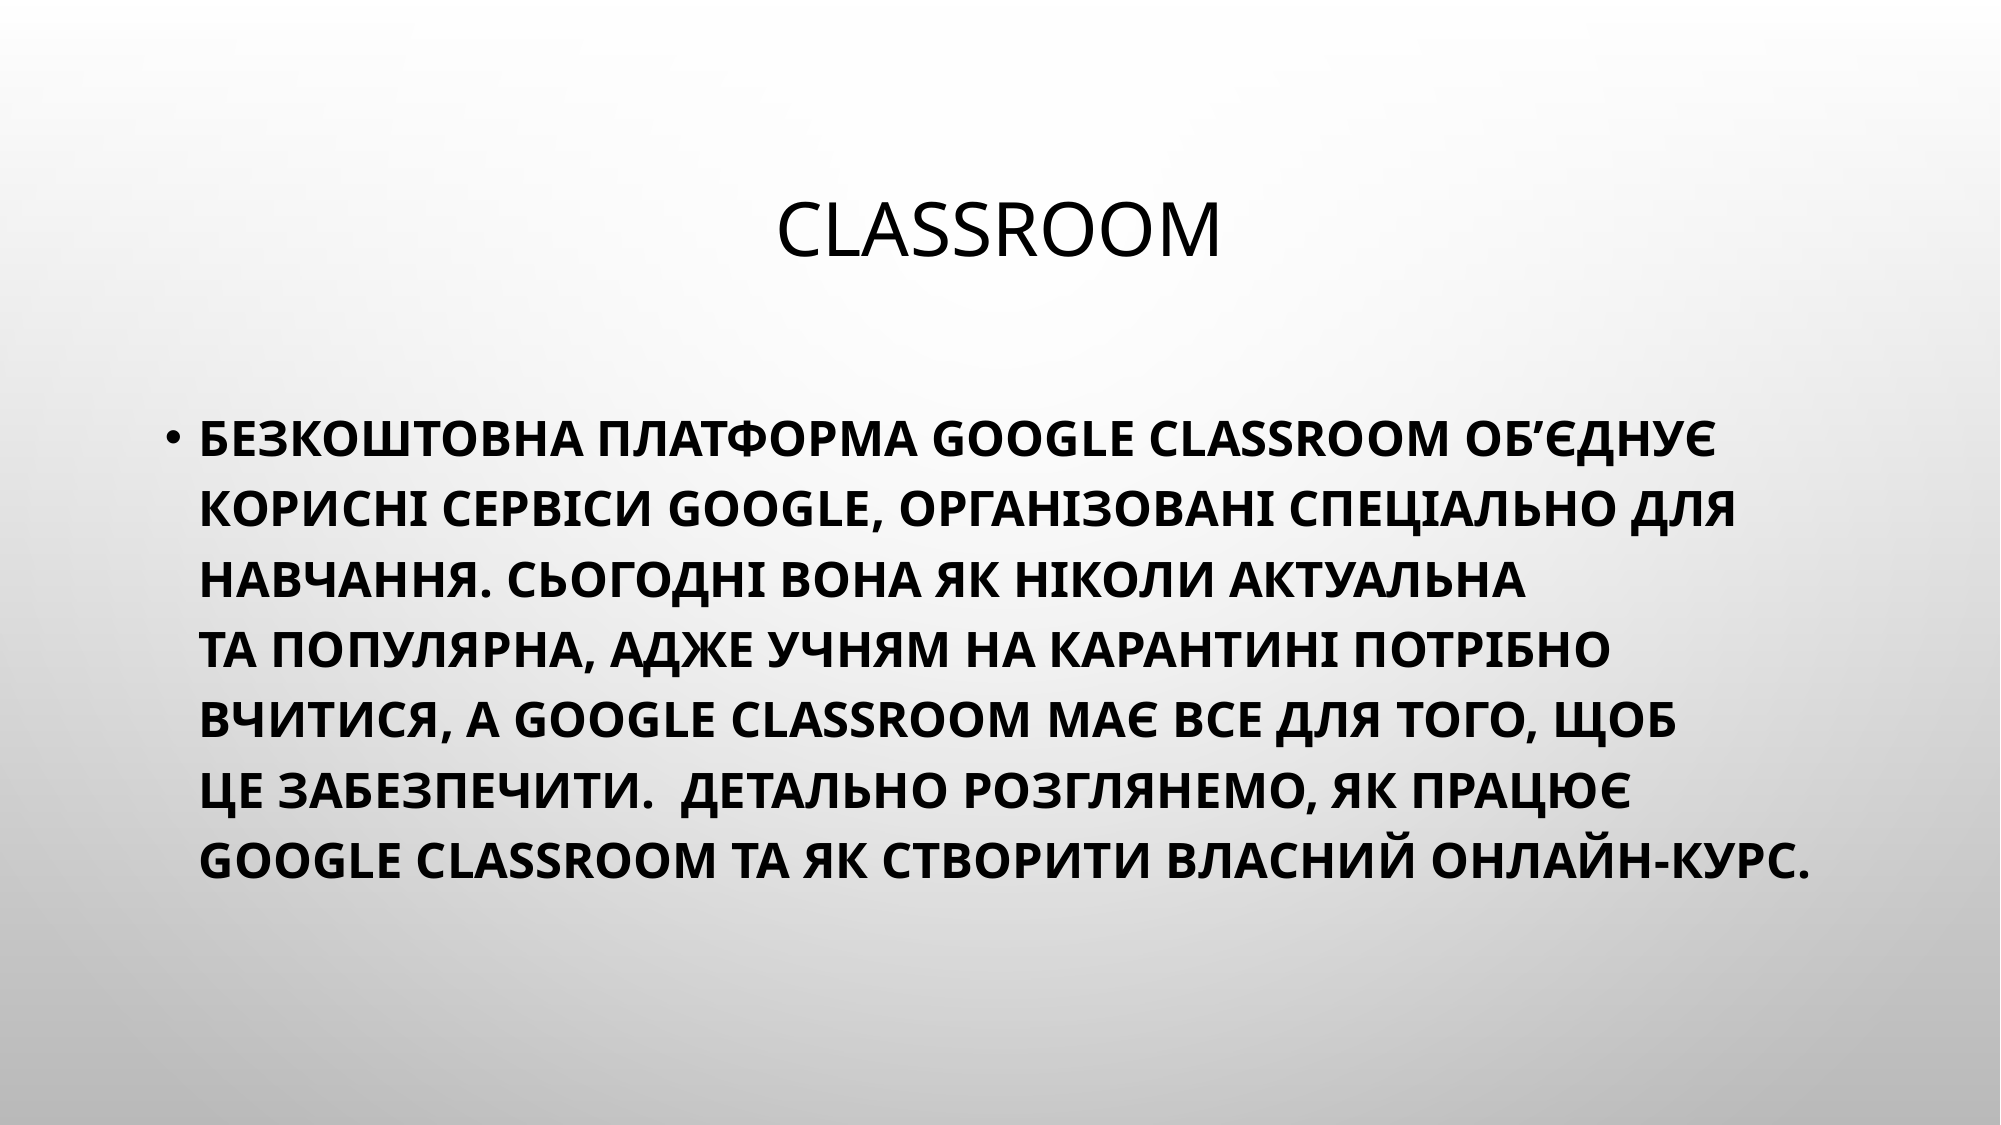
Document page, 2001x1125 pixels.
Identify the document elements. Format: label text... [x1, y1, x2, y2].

title Classroom [149, 101, 1851, 364]
list Безкоштовна платформа Google Classroom об’єднує корисні сервіси Google, організовані спеціально для навчання. Сьогодні вона як ніколи актуальна та популярна, адже учням на карантині потрібно вчитися, а Google Classroom має все для того, щоб це забезпечити. Детально розглянемо, як працює Google Classroom та як створити власний онлайн-курс. [149, 388, 1851, 950]
picture [0, 0, 2000, 1125]
